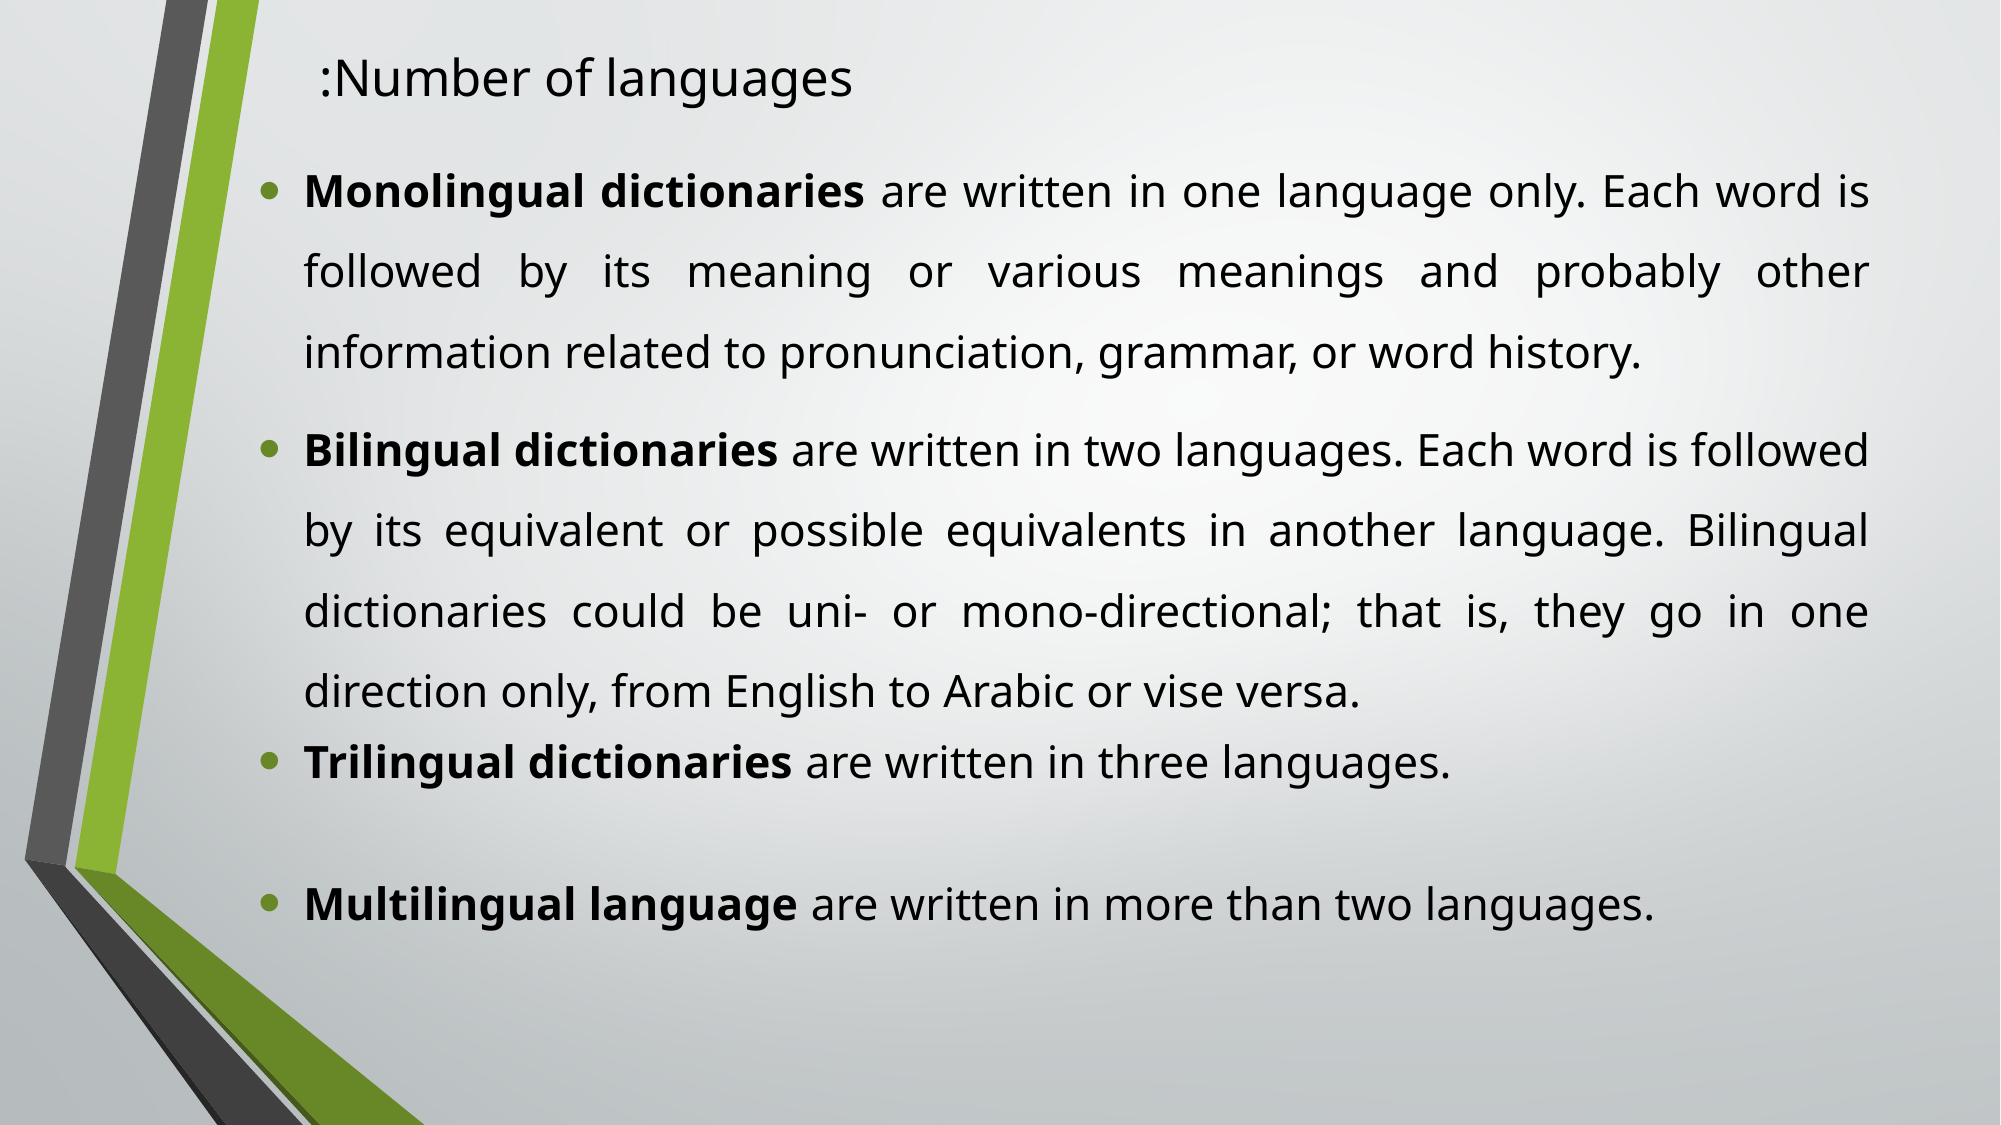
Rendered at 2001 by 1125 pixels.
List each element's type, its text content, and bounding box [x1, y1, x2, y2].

list Monolingual dictionaries are written in one language only. Each word is followed by its meaning or various meanings and probably other information related to pronunciation, grammar, or word history. Bilingual dictionaries are written in two languages. Each word is followed by its equivalent or possible equivalents in another language. Bilingual dictionaries could be uni- or mono-directional; that is, they go in one direction only, from English to Arabic or vise versa. Trilingual dictionaries are written in three languages. Multilingual language are written in more than two languages. [243, 128, 1887, 950]
title Number of languages: [276, 37, 1921, 175]
